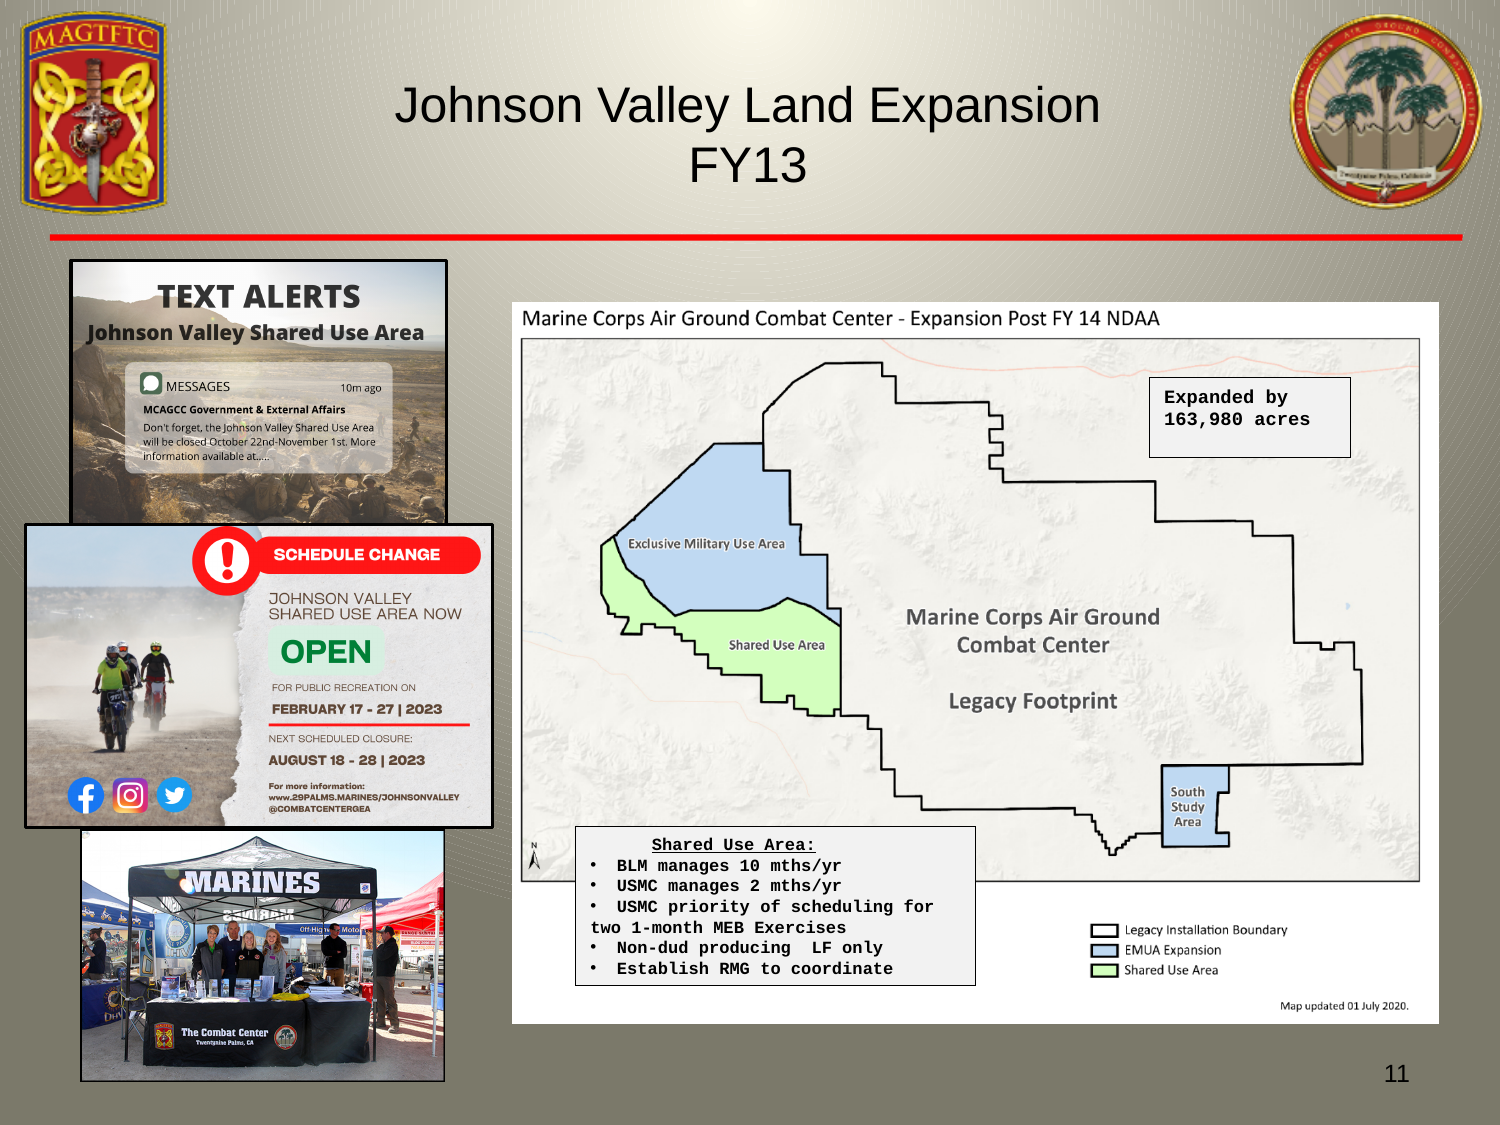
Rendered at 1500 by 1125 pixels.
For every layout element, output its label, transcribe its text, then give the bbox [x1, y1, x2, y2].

slide_number 11 [1074, 1042, 1425, 1103]
picture [80, 828, 445, 1082]
picture [1254, 9, 1500, 213]
picture [8, 0, 183, 225]
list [512, 302, 1439, 1024]
picture [26, 261, 491, 827]
title Johnson Valley Land Expansion FY13 [222, 96, 1274, 168]
